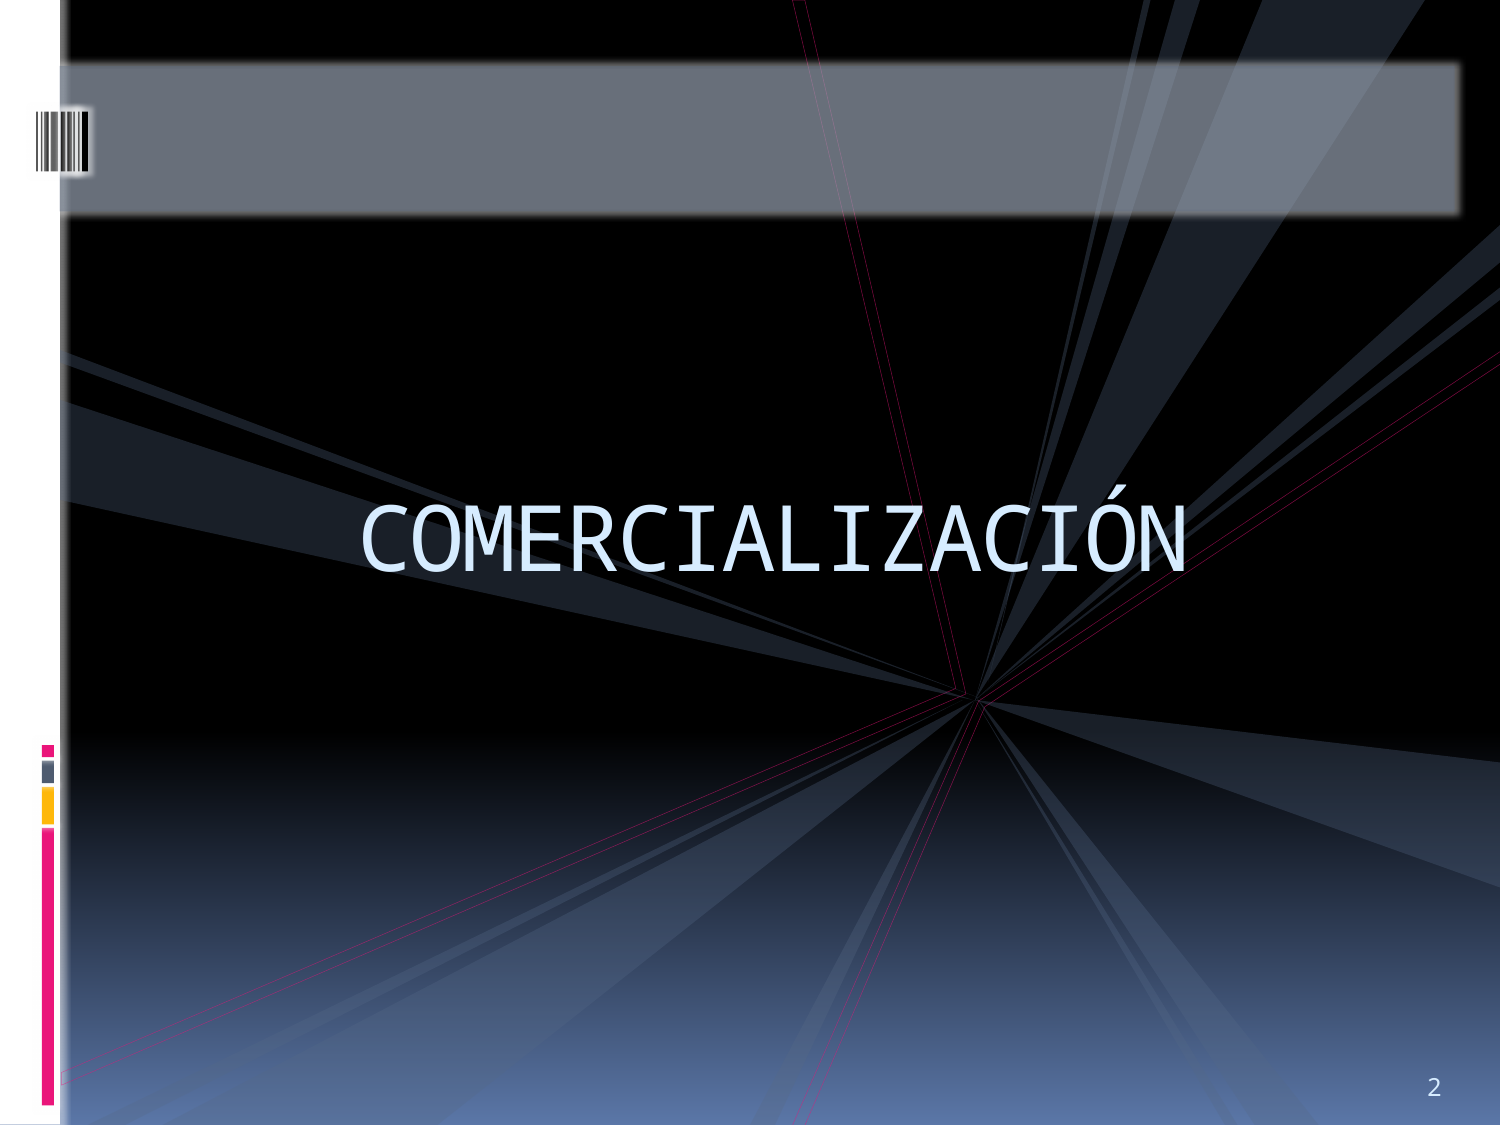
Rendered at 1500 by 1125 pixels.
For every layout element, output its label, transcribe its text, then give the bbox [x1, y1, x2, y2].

title COMERCIALIZACIÓN [105, 468, 1444, 597]
slide_number 2 [1412, 1052, 1488, 1113]
